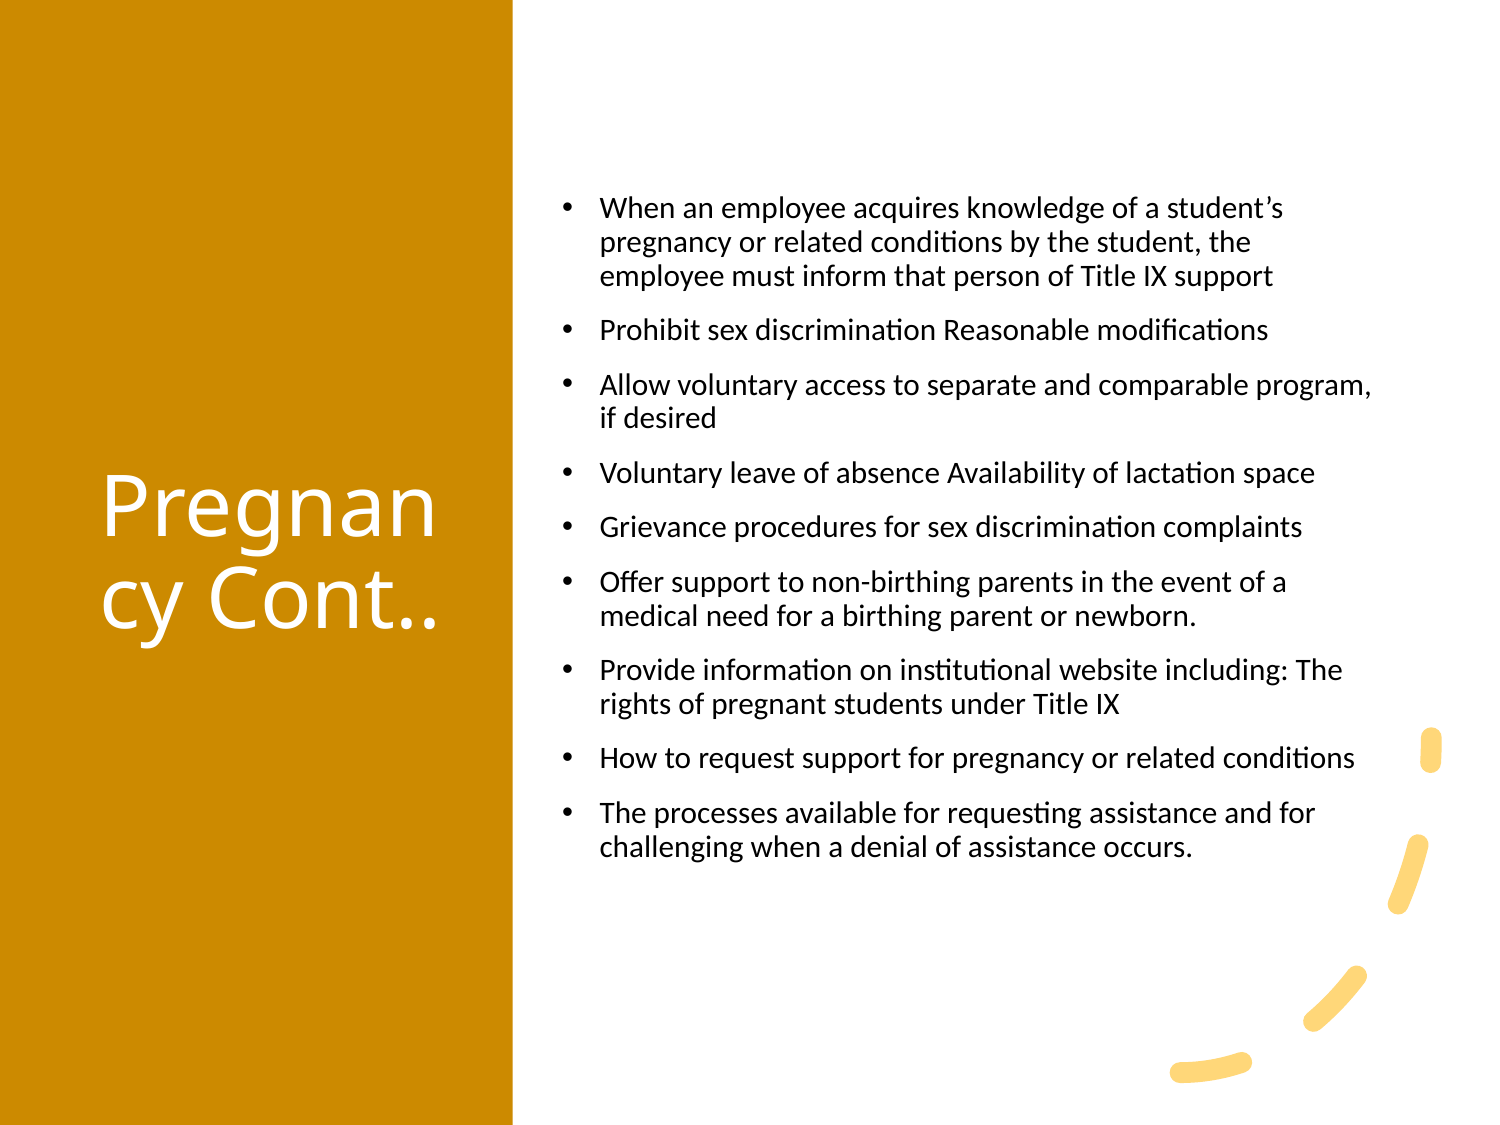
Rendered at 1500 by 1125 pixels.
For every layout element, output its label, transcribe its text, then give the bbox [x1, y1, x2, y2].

text_box [514, 0, 1500, 1125]
text_box [1397, 737, 1432, 907]
text_box [0, 0, 514, 1125]
title Pregnancy Cont.. [84, 97, 479, 1014]
list When an employee acquires knowledge of a student’s pregnancy or related conditions by the student, the employee must inform that person of Title IX support Prohibit sex discrimination Reasonable modifications Allow voluntary access to separate and comparable program, if desired Voluntary leave of absence Availability of lactation space Grievance procedures for sex discrimination complaints Offer support to non-birthing parents in the event of a medical need for a birthing parent or newborn. Provide information on institutional website including: The rights of pregnant students under Title IX How to request support for pregnancy or related conditions The processes available for requesting assistance and for challenging when a denial of assistance occurs. [547, 97, 1397, 1014]
text_box [1179, 1014, 1323, 1074]
